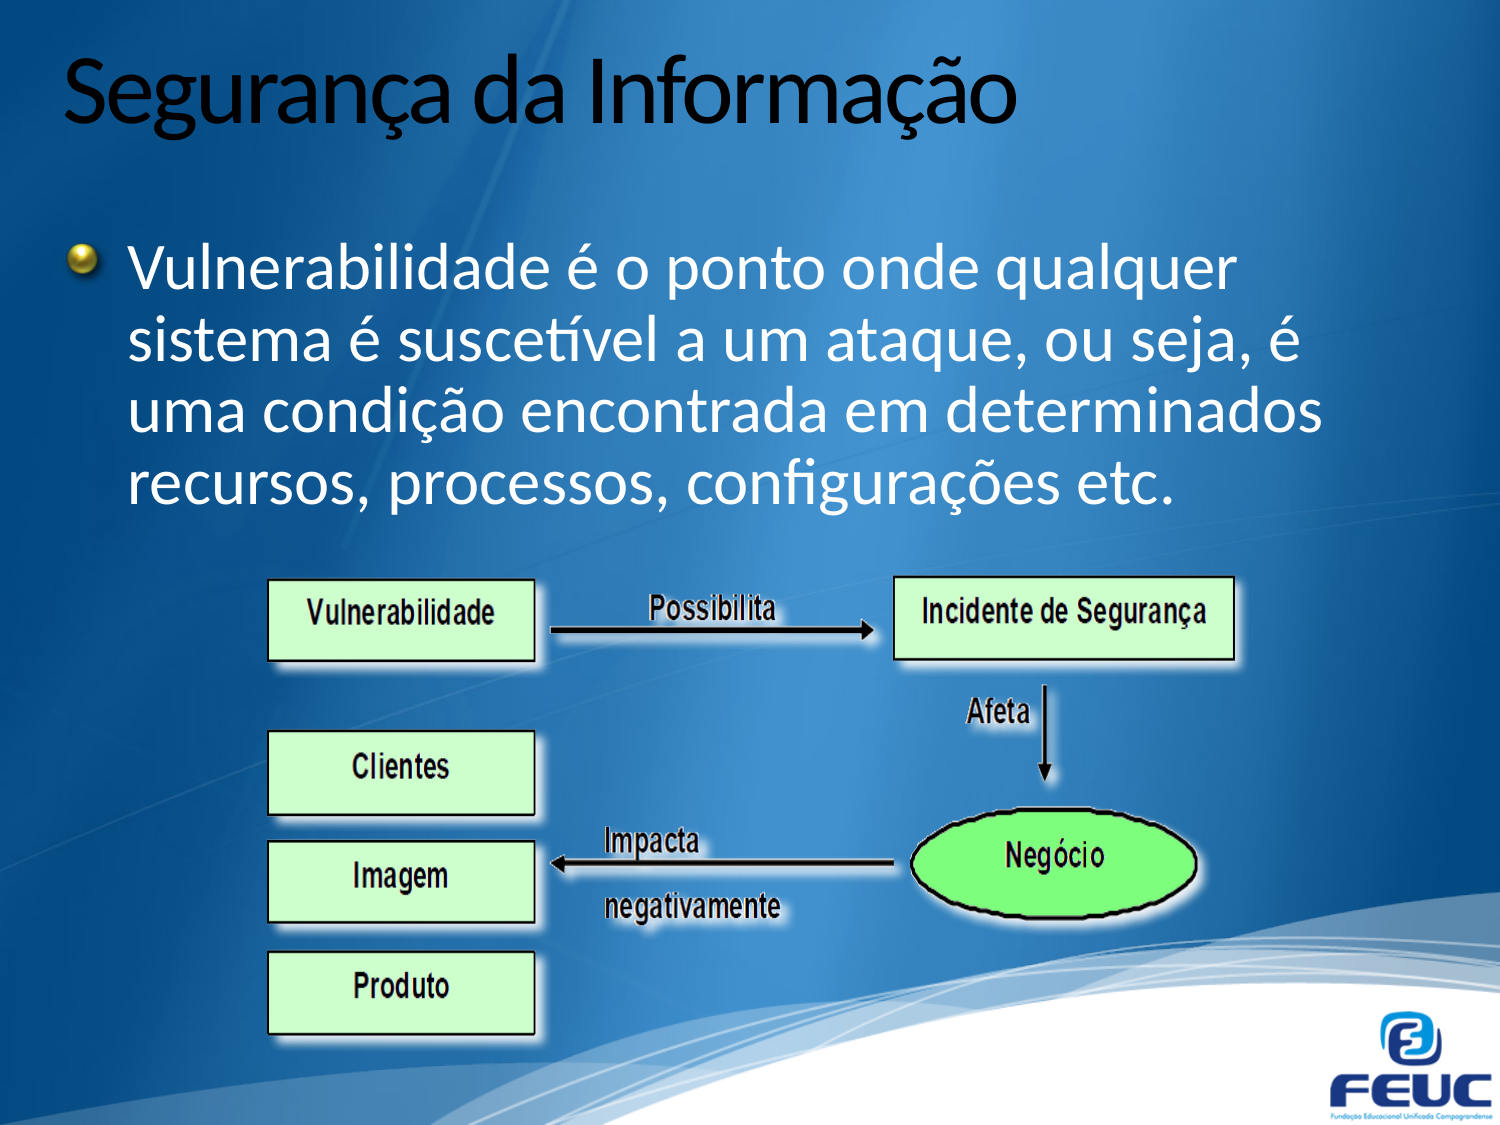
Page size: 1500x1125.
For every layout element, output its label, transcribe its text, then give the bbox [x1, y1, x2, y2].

list Vulnerabilidade é o ponto onde qualquer sistema é suscetível a um ataque, ou seja, é uma condição encontrada em determinados recursos, processos, configurações etc. [62, 231, 1438, 523]
picture [0, 0, 1500, 1125]
title Segurança da Informação [62, 37, 1438, 147]
